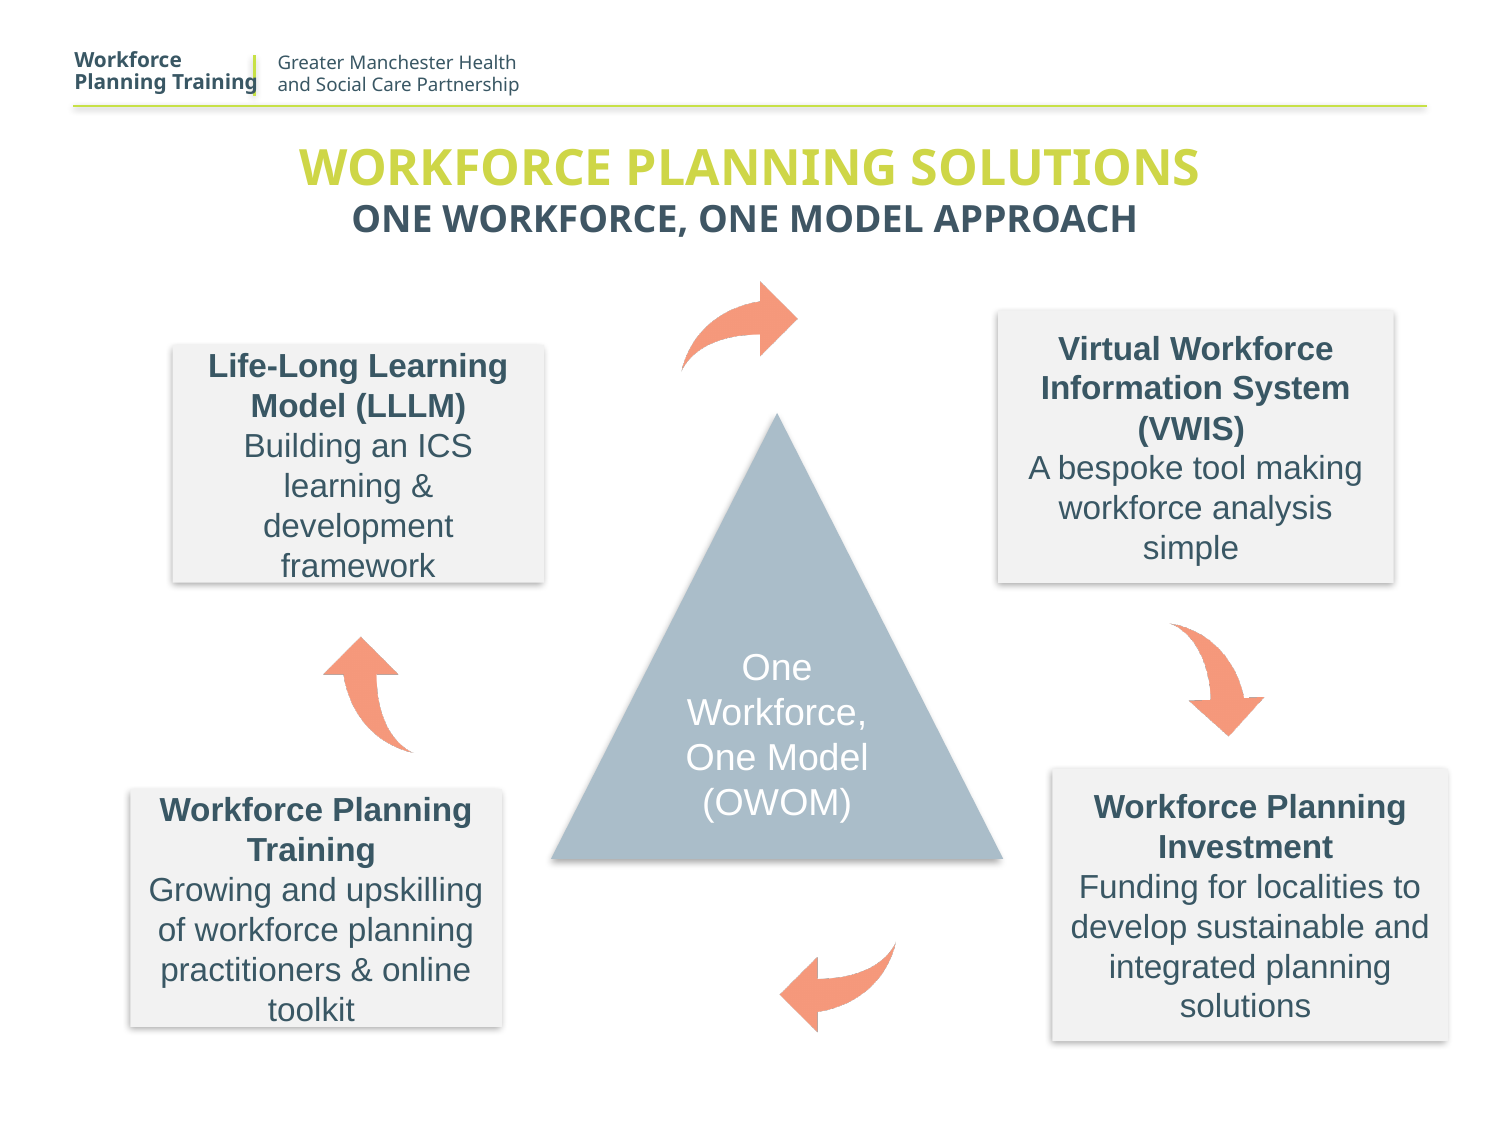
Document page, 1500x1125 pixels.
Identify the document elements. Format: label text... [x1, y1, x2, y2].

list Workforce Planning Training [59, 41, 287, 100]
text_box Workforce planning solutions one workforce, one model approach [130, 143, 1370, 232]
text_box Workforce Planning Training Growing and upskilling of workforce planning practitioners & online toolkit [130, 788, 503, 1028]
picture [767, 911, 918, 1063]
text_box Workforce Planning Investment Funding for localities to develop sustainable and integrated planning solutions [1052, 768, 1449, 1042]
text_box Life-Long Learning Model (LLLM) Building an ICS learning & development framework [172, 344, 545, 583]
text_box One Workforce, One Model (OWOM) [550, 412, 1004, 860]
picture [1138, 595, 1296, 753]
text_box Virtual Workforce Information System (VWIS) A bespoke tool making workforce analysis simple [997, 310, 1394, 584]
picture [658, 250, 810, 402]
picture [293, 623, 445, 775]
